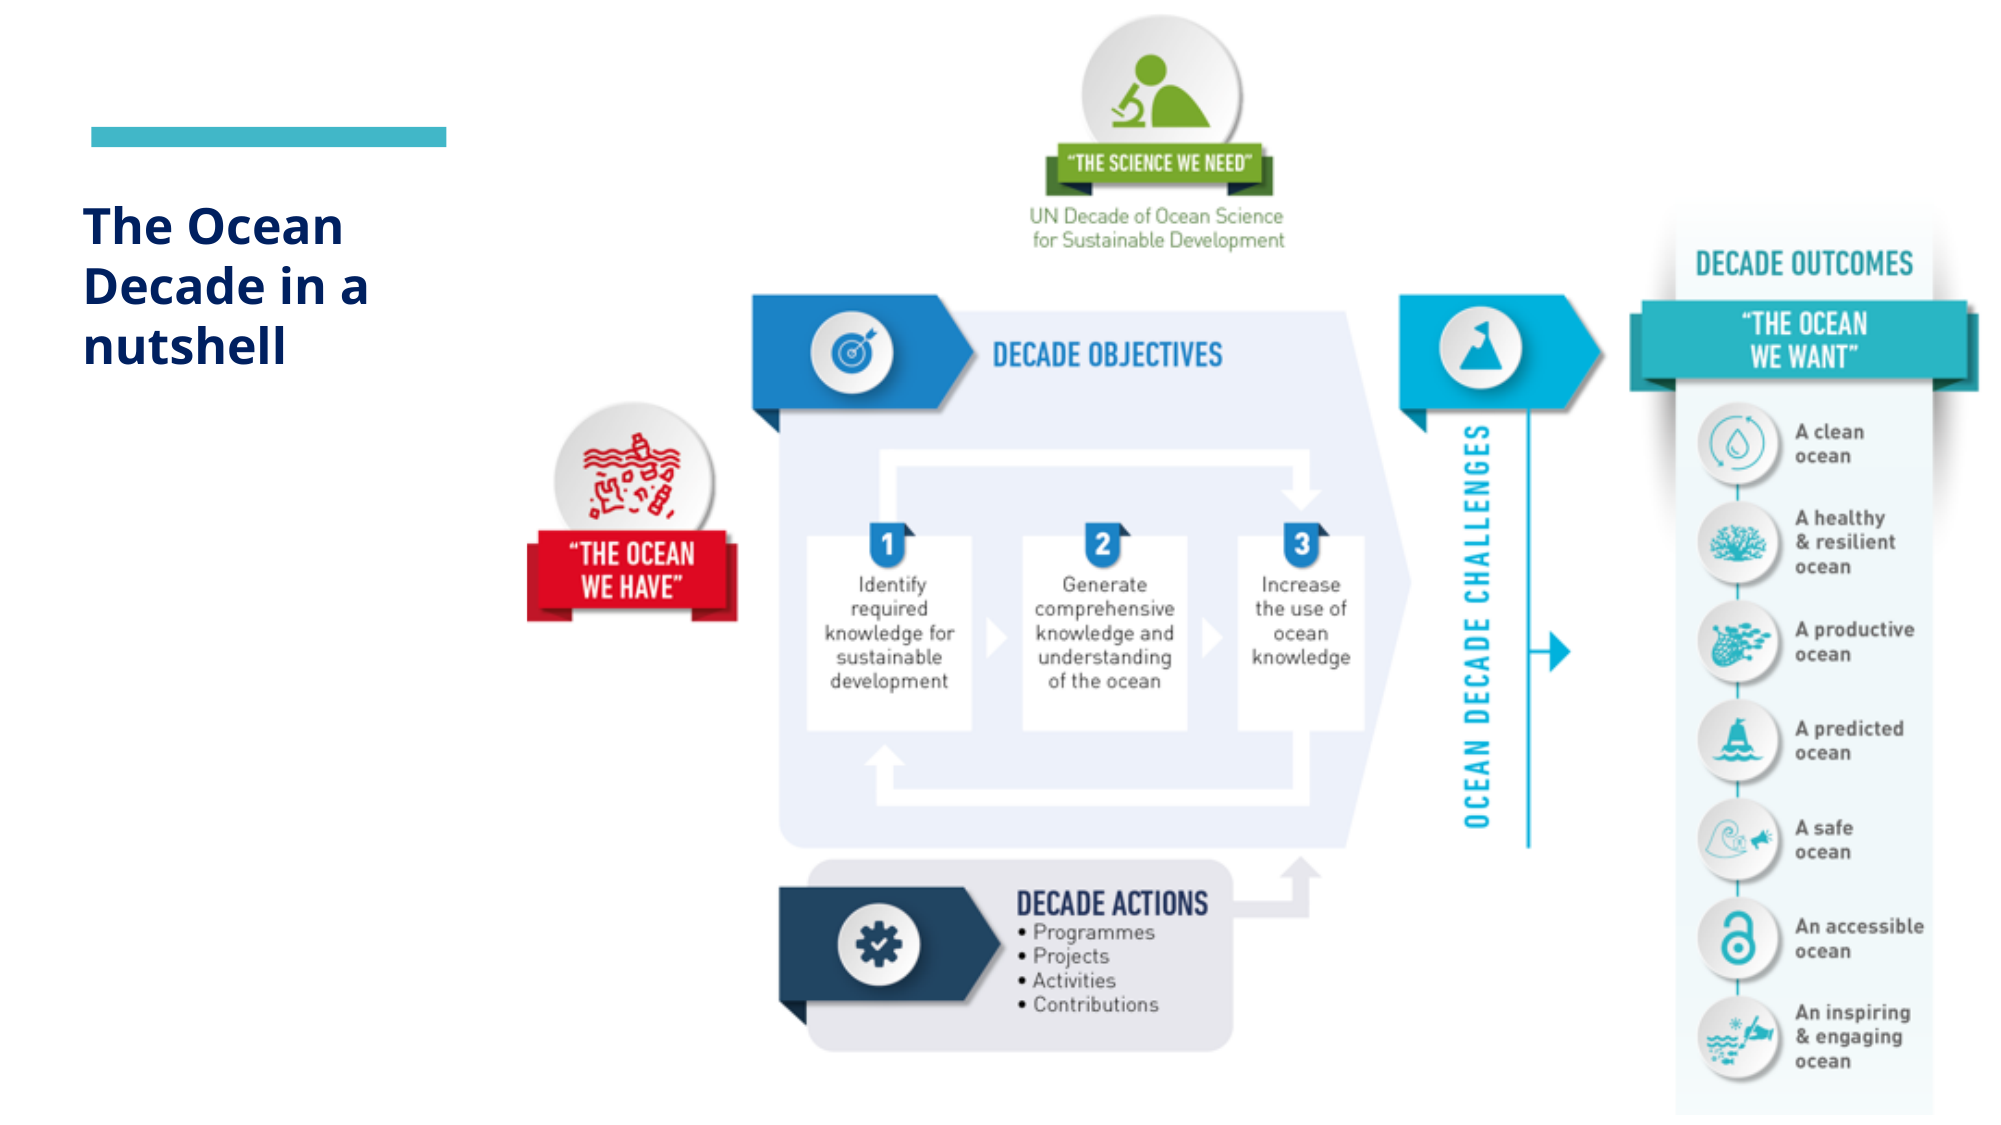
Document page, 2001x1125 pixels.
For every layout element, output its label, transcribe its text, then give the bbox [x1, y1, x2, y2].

picture [526, 13, 1983, 1115]
text_box The Ocean Decade in a nutshell [67, 186, 526, 382]
